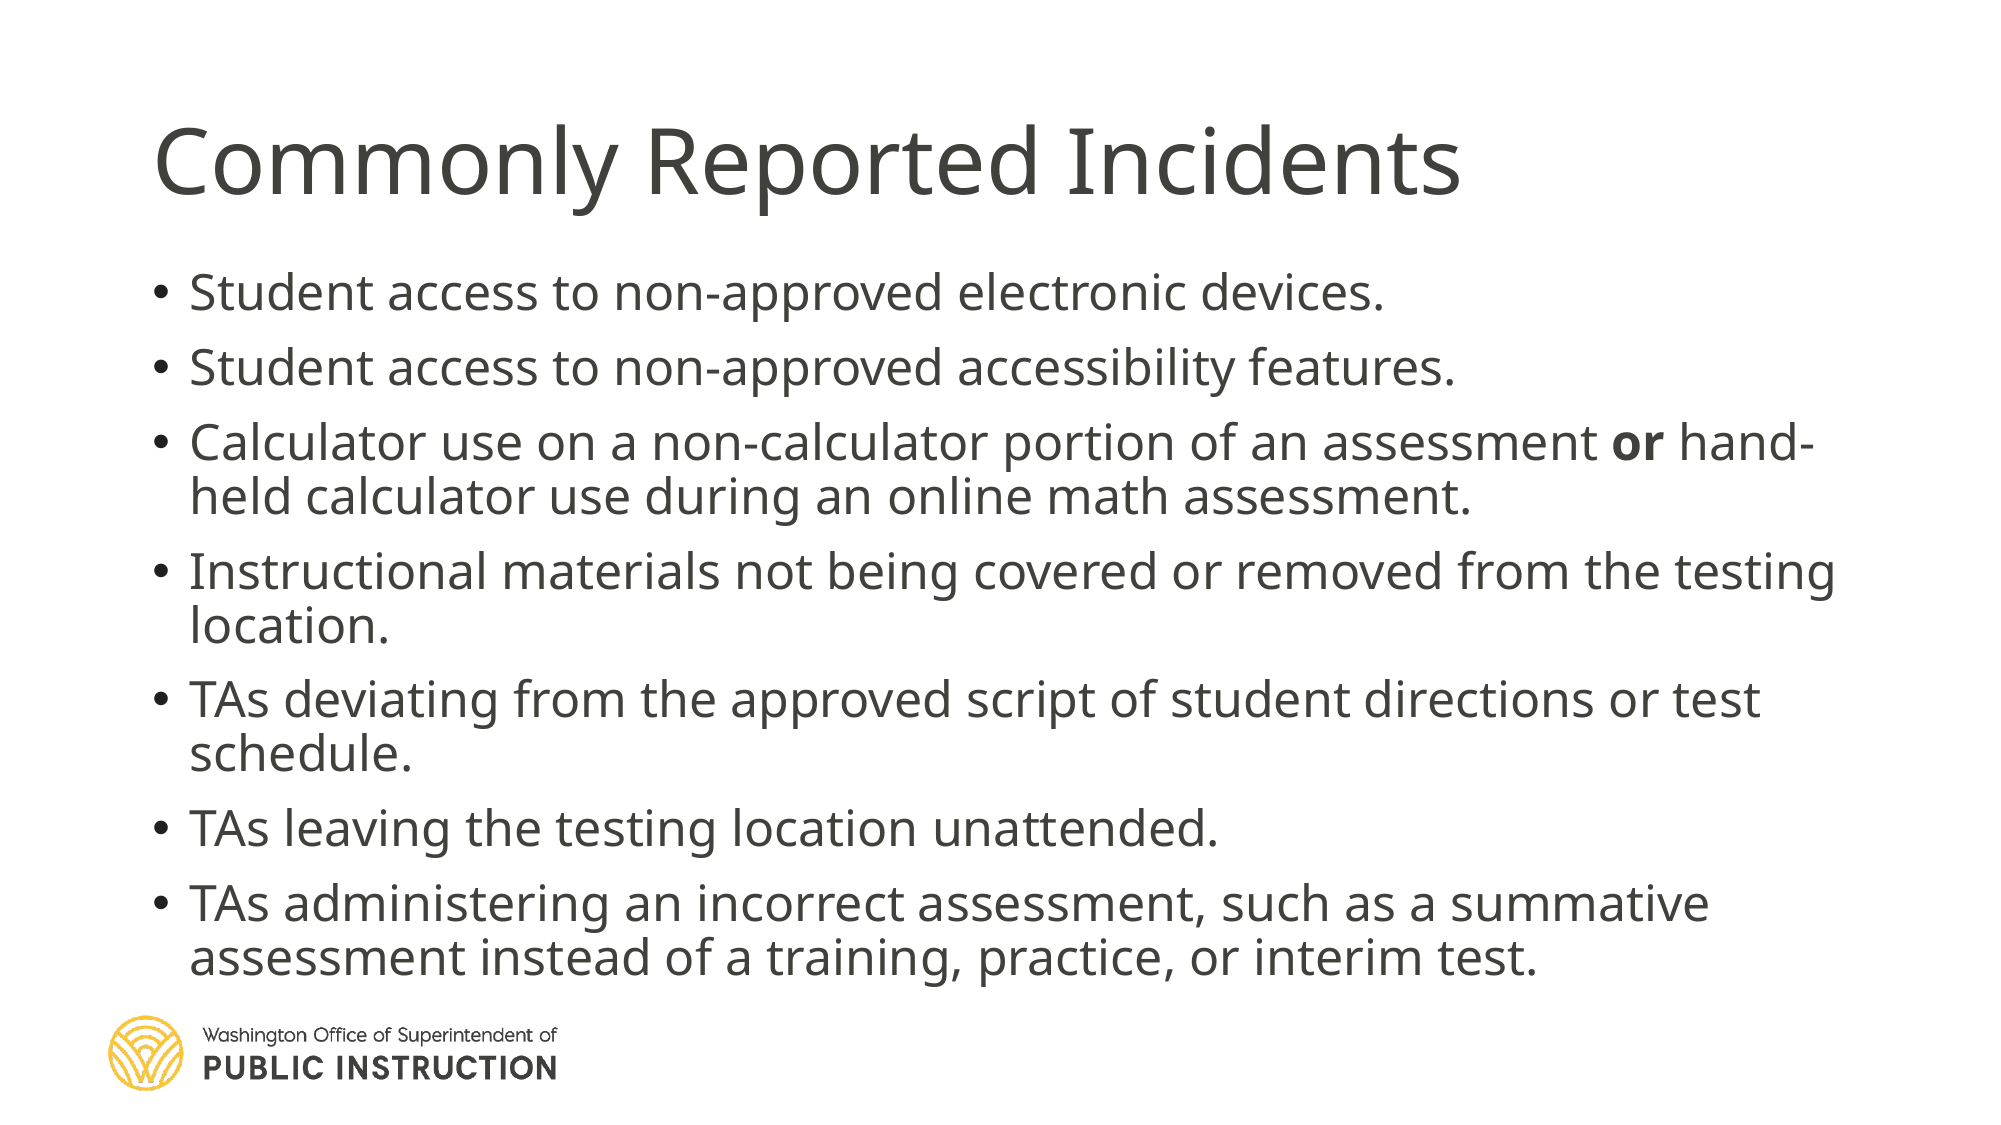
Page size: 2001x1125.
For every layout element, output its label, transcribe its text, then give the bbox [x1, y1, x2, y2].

picture [108, 1015, 558, 1091]
title Commonly Reported Incidents [137, 69, 1863, 259]
list Student access to non-approved electronic devices. Student access to non-approved accessibility features. Calculator use on a non-calculator portion of an assessment or hand-held calculator use during an online math assessment. Instructional materials not being covered or removed from the testing location. TAs deviating from the approved script of student directions or test schedule. TAs leaving the testing location unattended. TAs administering an incorrect assessment, such as a summative assessment instead of a training, practice, or interim test. [137, 259, 1863, 957]
